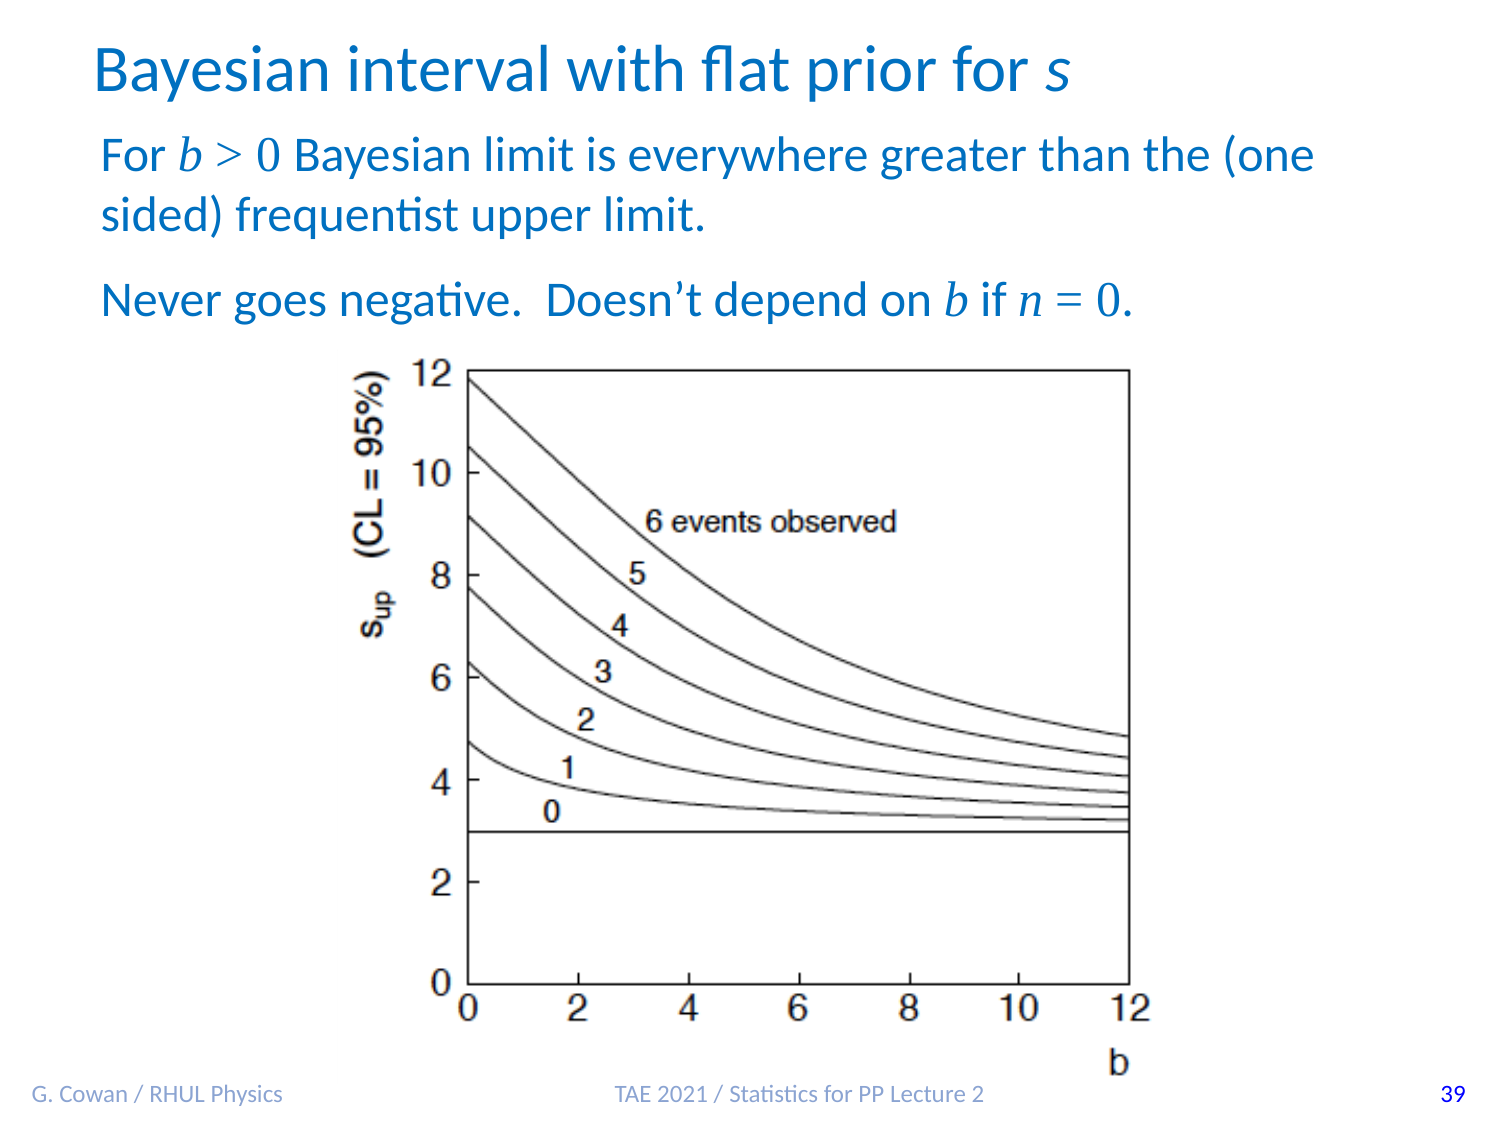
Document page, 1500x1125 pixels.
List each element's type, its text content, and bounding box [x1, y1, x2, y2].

text_box For b > 0 Bayesian limit is everywhere greater than the (one sided) frequentist upper limit. Never goes negative. Doesn’t depend on b if n = 0. [85, 113, 1376, 334]
slide_number G. Cowan / RHUL Physics [16, 1062, 338, 1123]
text_box Bayesian interval with flat prior for s [53, 30, 1113, 99]
picture [336, 349, 1160, 1084]
slide_number 39 [1262, 1062, 1481, 1123]
footer TAE 2021 / Statistics for PP Lecture 2 [338, 1062, 1262, 1123]
